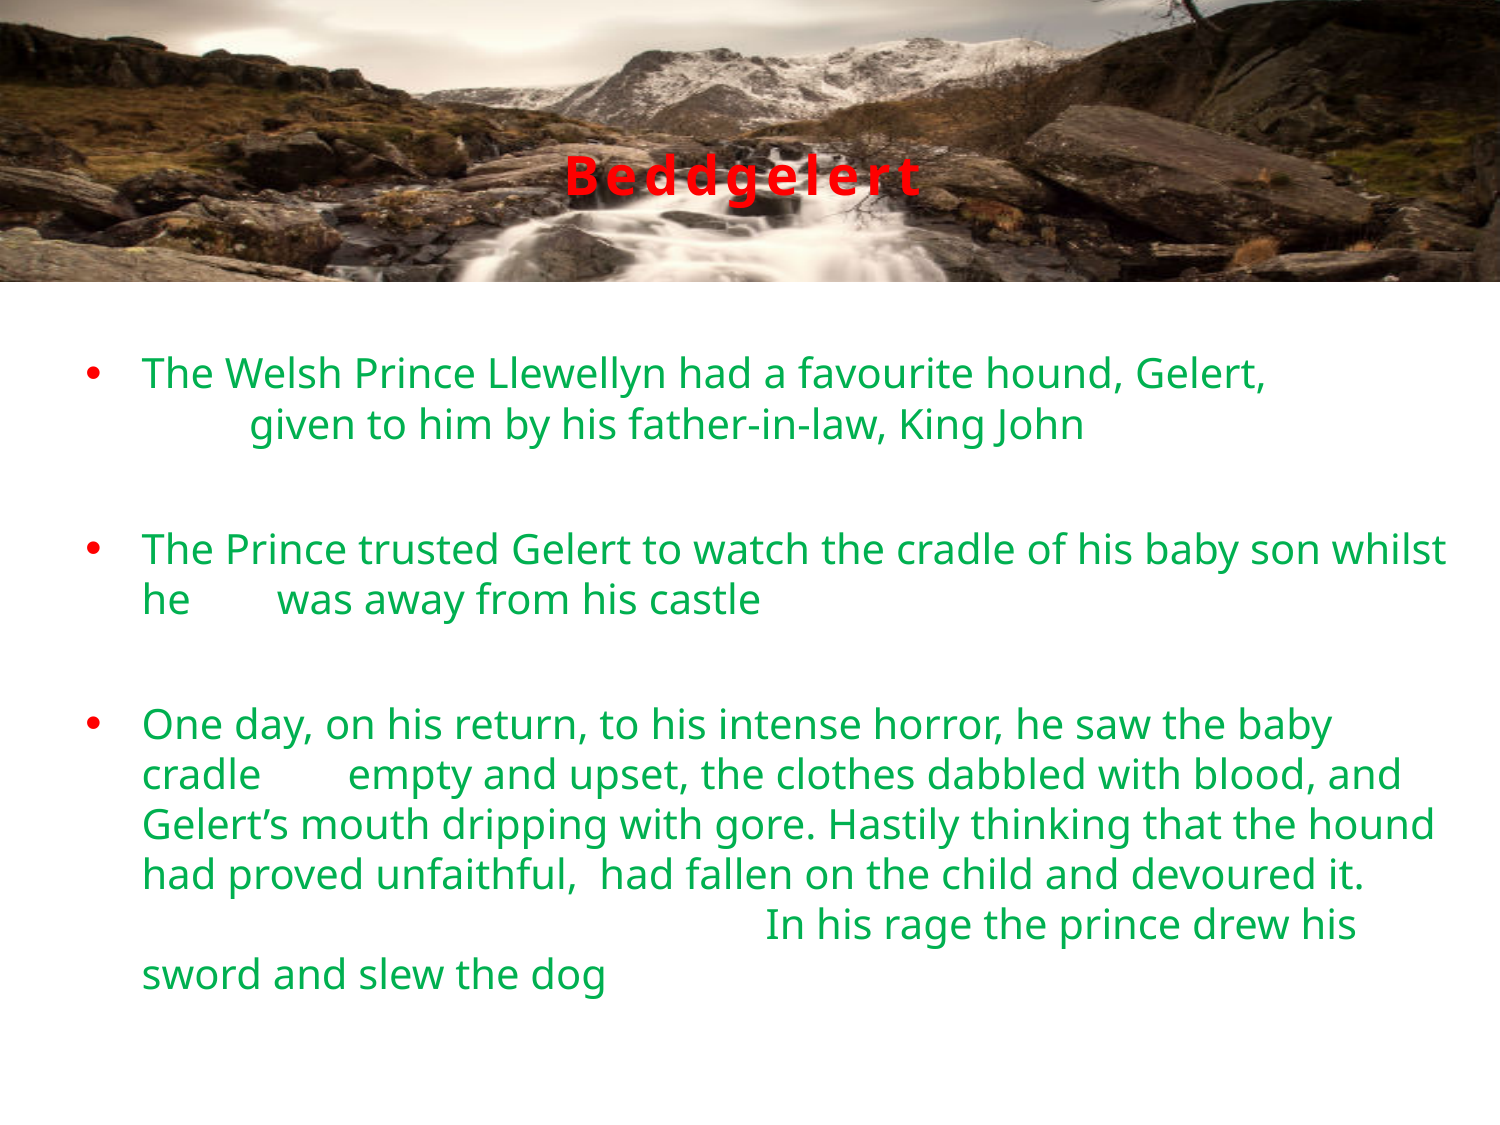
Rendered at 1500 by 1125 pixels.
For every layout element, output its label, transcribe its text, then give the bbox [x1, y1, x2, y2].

list The Welsh Prince Llewellyn had a favourite hound, Gelert, given to him by his father-in-law, King John The Prince trusted Gelert to watch the cradle of his baby son whilst he was away from his castle One day, on his return, to his intense horror, he saw the baby cradle empty and upset, the clothes dabbled with blood, and Gelert’s mouth dripping with gore. Hastily thinking that the hound had proved unfaithful, had fallen on the child and devoured it. In his rage the prince drew his sword and slew the dog [70, 339, 1472, 1055]
picture [0, 0, 1500, 282]
